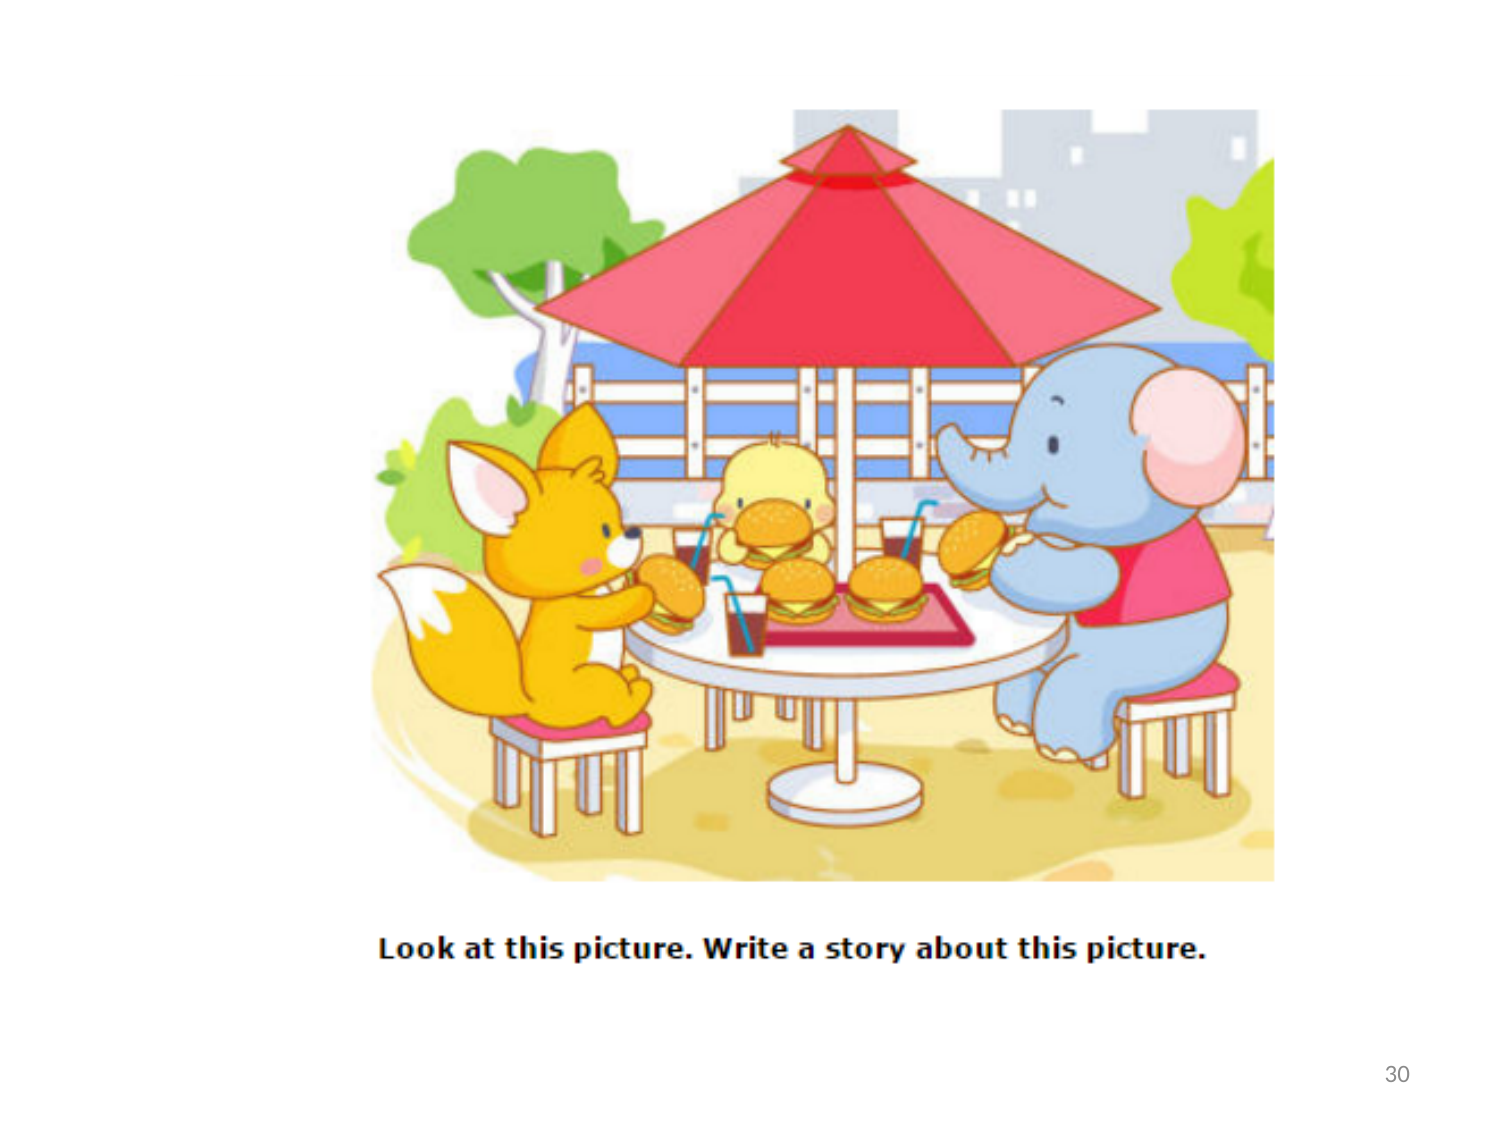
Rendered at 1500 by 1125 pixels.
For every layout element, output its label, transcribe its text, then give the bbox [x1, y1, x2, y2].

picture [174, 74, 1411, 1051]
slide_number 30 [1074, 1042, 1425, 1103]
